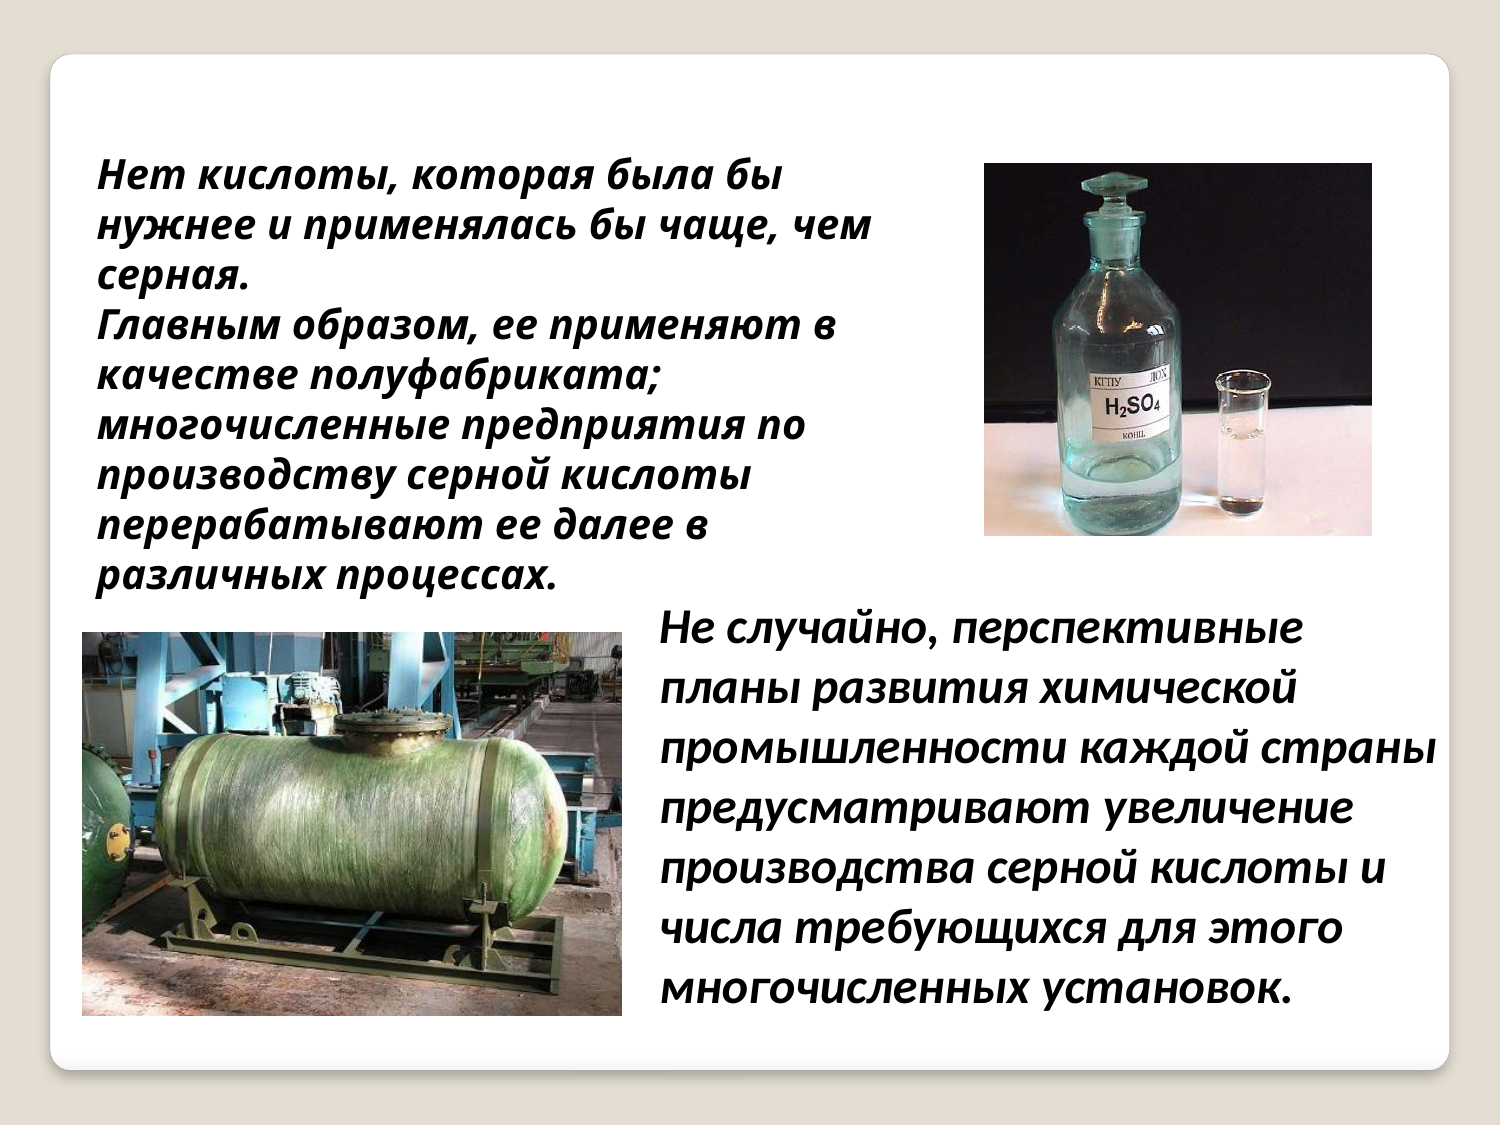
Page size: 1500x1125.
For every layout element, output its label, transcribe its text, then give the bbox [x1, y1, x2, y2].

picture [984, 163, 1372, 536]
picture [81, 632, 622, 1016]
text_box Не случайно, перспективные планы развития химической промышленности каждой страны предусматривают увеличение производства серной кислоты и числа требующихся для этого многочисленных установок. [644, 585, 1460, 1081]
text_box Нет кислоты, которая была бы нужнее и применялась бы чаще, чем серная. Главным образом, ее применяют в качестве полуфабриката; многочисленные предприятия по производству серной кислоты перерабатывают ее далее в различных процессах. [81, 140, 921, 666]
